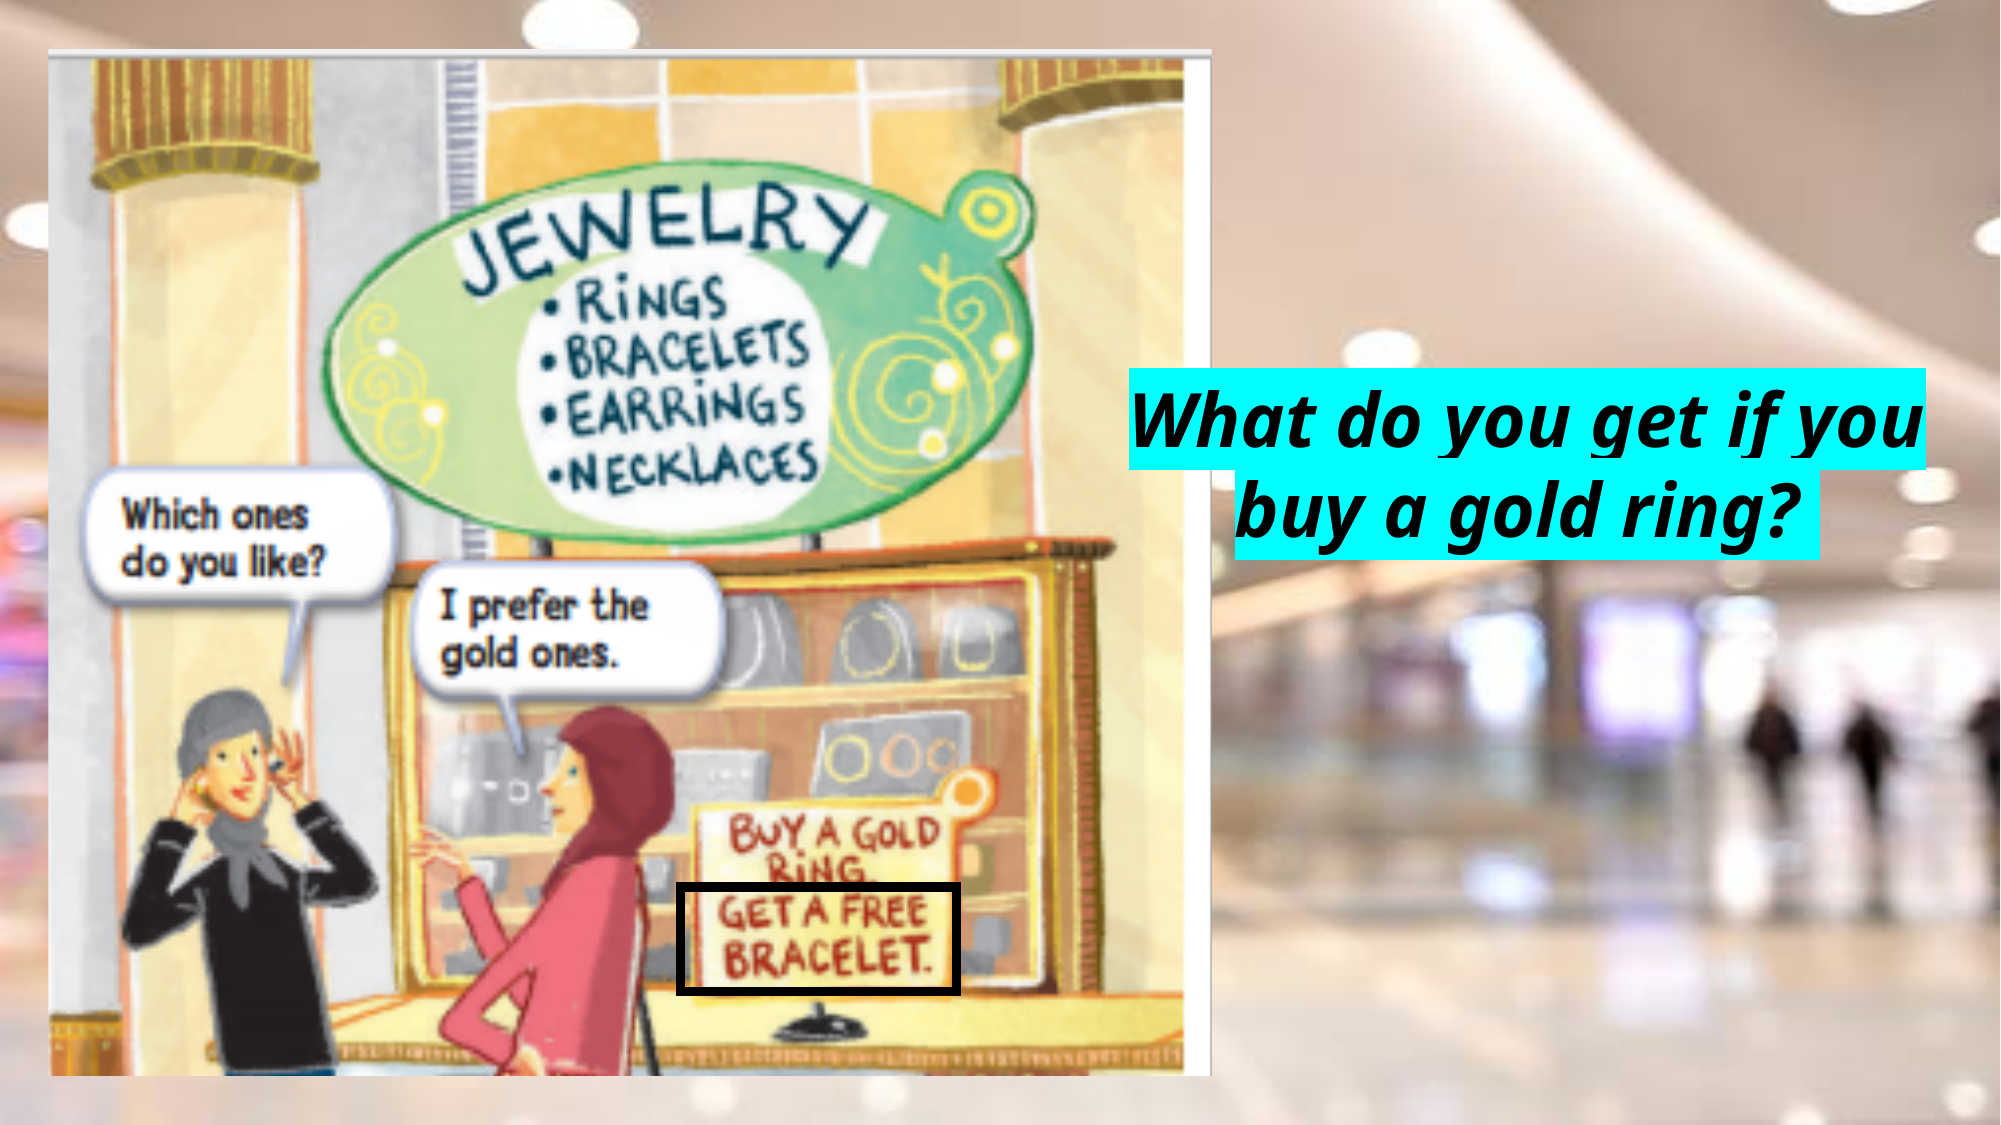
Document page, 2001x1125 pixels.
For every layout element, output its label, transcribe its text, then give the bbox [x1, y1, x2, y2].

text_box What do you get if you buy a gold ring? [1212, 365, 1977, 561]
picture [0, 0, 2001, 1125]
